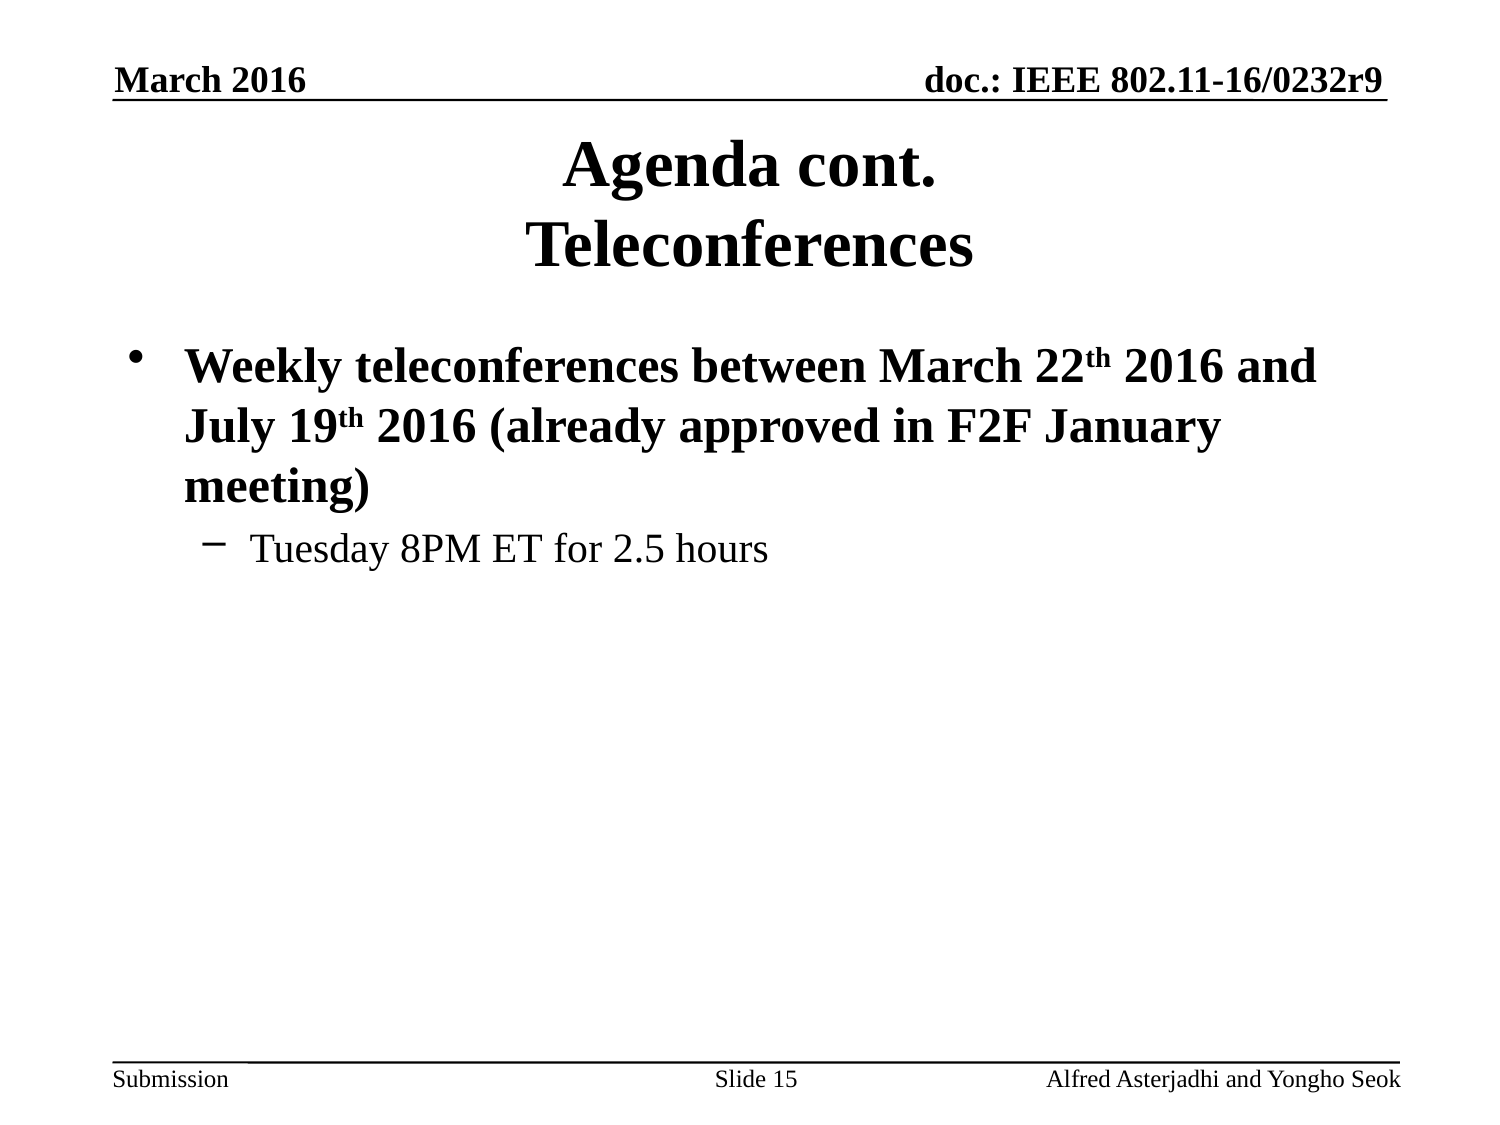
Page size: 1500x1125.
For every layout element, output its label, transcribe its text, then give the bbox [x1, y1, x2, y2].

list Weekly teleconferences between March 22th 2016 and July 19th 2016 (already approved in F2F January meeting) Tuesday 8PM ET for 2.5 hours [112, 324, 1388, 1001]
title Agenda cont. Teleconferences [112, 112, 1388, 288]
footer Alfred Asterjadhi and Yongho Seok [1041, 1061, 1402, 1093]
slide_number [114, 54, 309, 101]
slide_number Slide 15 [712, 1061, 800, 1093]
